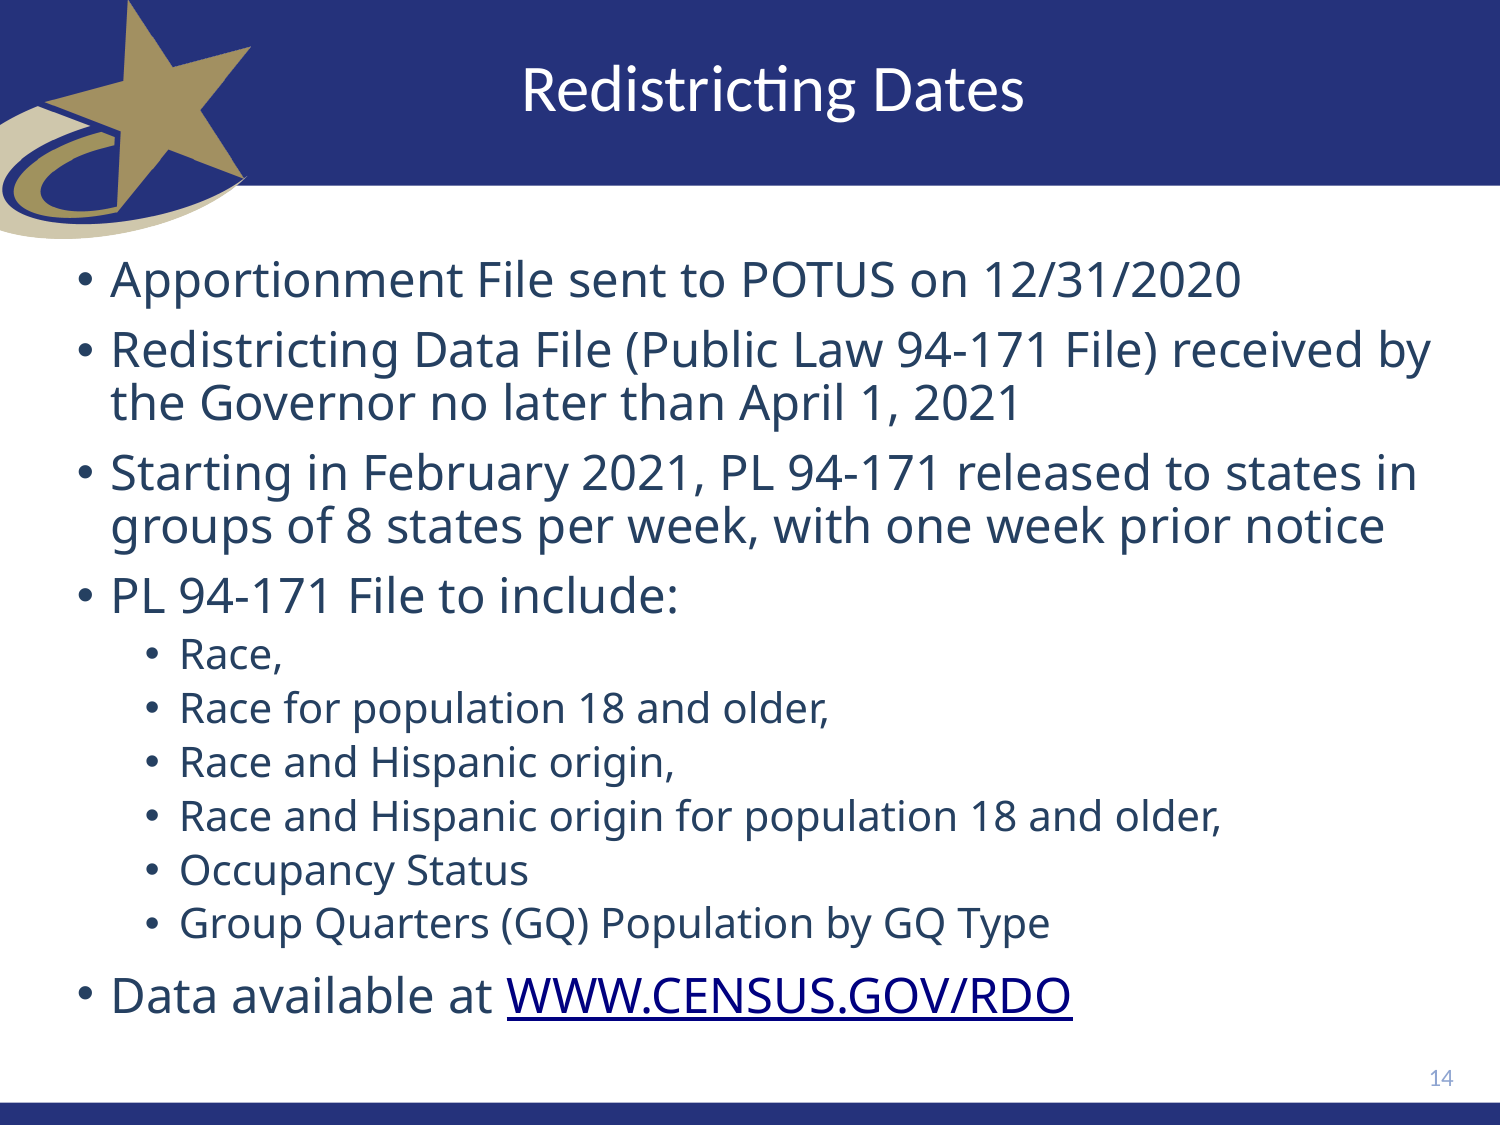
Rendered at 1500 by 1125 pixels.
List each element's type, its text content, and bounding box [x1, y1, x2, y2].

picture [0, 0, 251, 239]
title Redistricting Dates [61, 15, 1485, 165]
list Apportionment File sent to POTUS on 12/31/2020 Redistricting Data File (Public Law 94-171 File) received by the Governor no later than April 1, 2021 Starting in February 2021, PL 94-171 released to states in groups of 8 states per week, with one week prior notice PL 94-171 File to include: Race, Race for population 18 and older, Race and Hispanic origin, Race and Hispanic origin for population 18 and older, Occupancy Status Group Quarters (GQ) Population by GQ Type Data available at WWW.CENSUS.GOV/RDO [61, 247, 1450, 1051]
slide_number 14 [1335, 1050, 1469, 1103]
